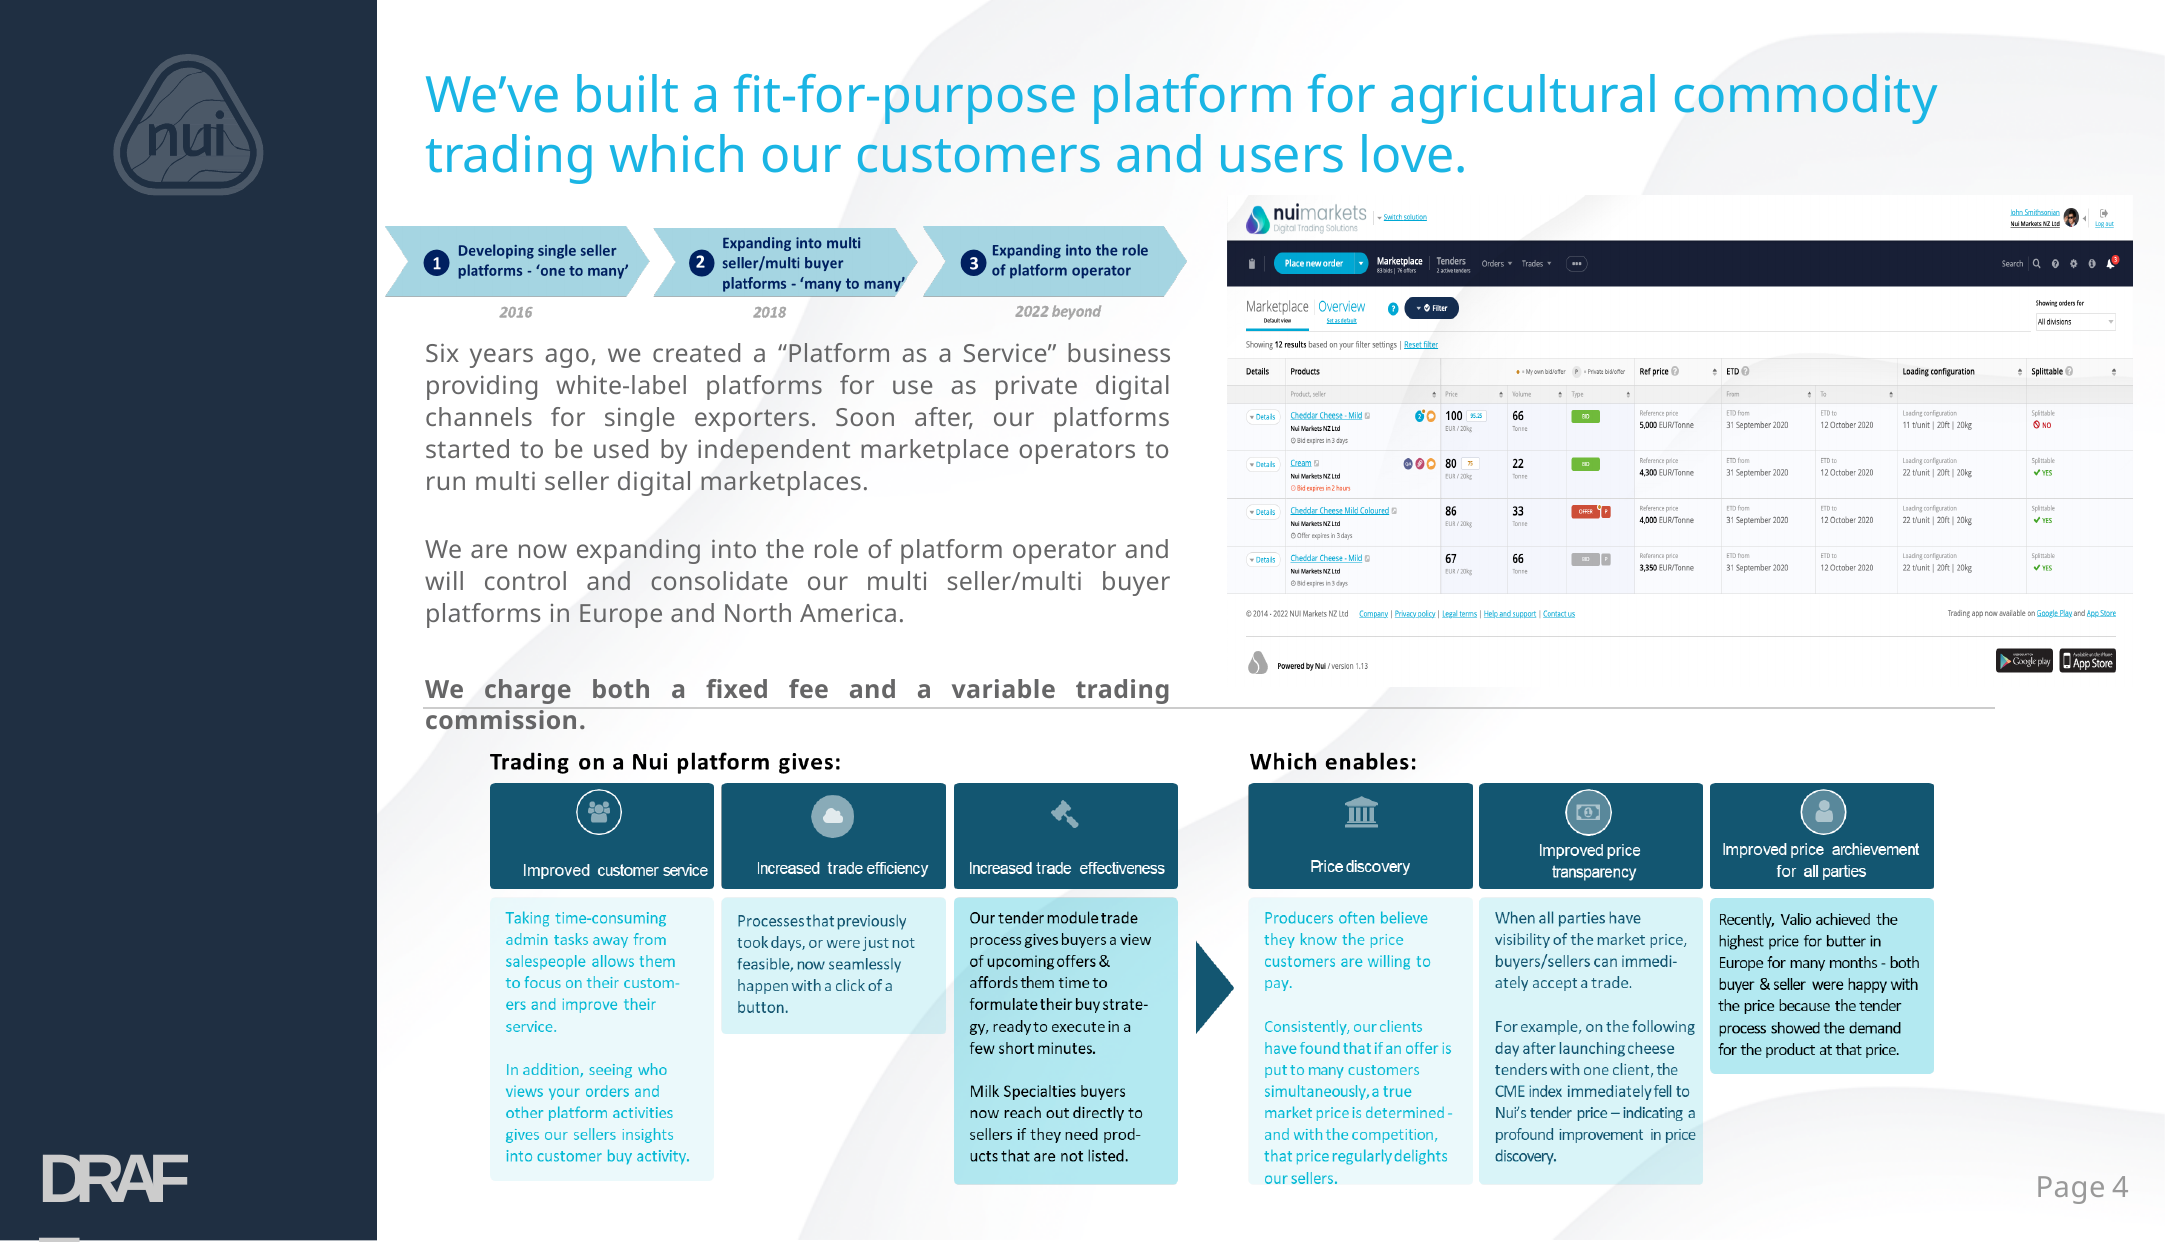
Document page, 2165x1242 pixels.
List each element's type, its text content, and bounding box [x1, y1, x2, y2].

text_box Six years ago, we created a “Platform as a Service” business providing white-label platforms for use as private digital channels for single exporters. Soon after, our platforms started to be used by independent marketplace operators to run multi seller digital marketplaces. We are now expanding into the role of platform operator and will control and consolidate our multi seller/multi buyer platforms in Europe and North America. We charge both a fixed fee and a variable trading commission. [423, 340, 1174, 708]
text_box Six years ago, we created a “Platform as a Service” business providing white-label platforms for use as private digital channels for single exporters. Soon after, our platforms started to be used by independent marketplace operators to run multi seller digital marketplaces. We are now expanding into the role of platform operator and will control and consolidate our multi seller/multi buyer platforms in Europe and North America. We charge both a fixed fee and a variable trading commission. [423, 709, 1174, 736]
title We’ve built a fit-for-purpose platform for agricultural commodity trading which our customers and users love. [423, 60, 2108, 270]
text_box DRAFT [36, 1131, 209, 1242]
text_box Page 4 [2033, 1166, 2157, 1204]
picture [377, 0, 2165, 1240]
